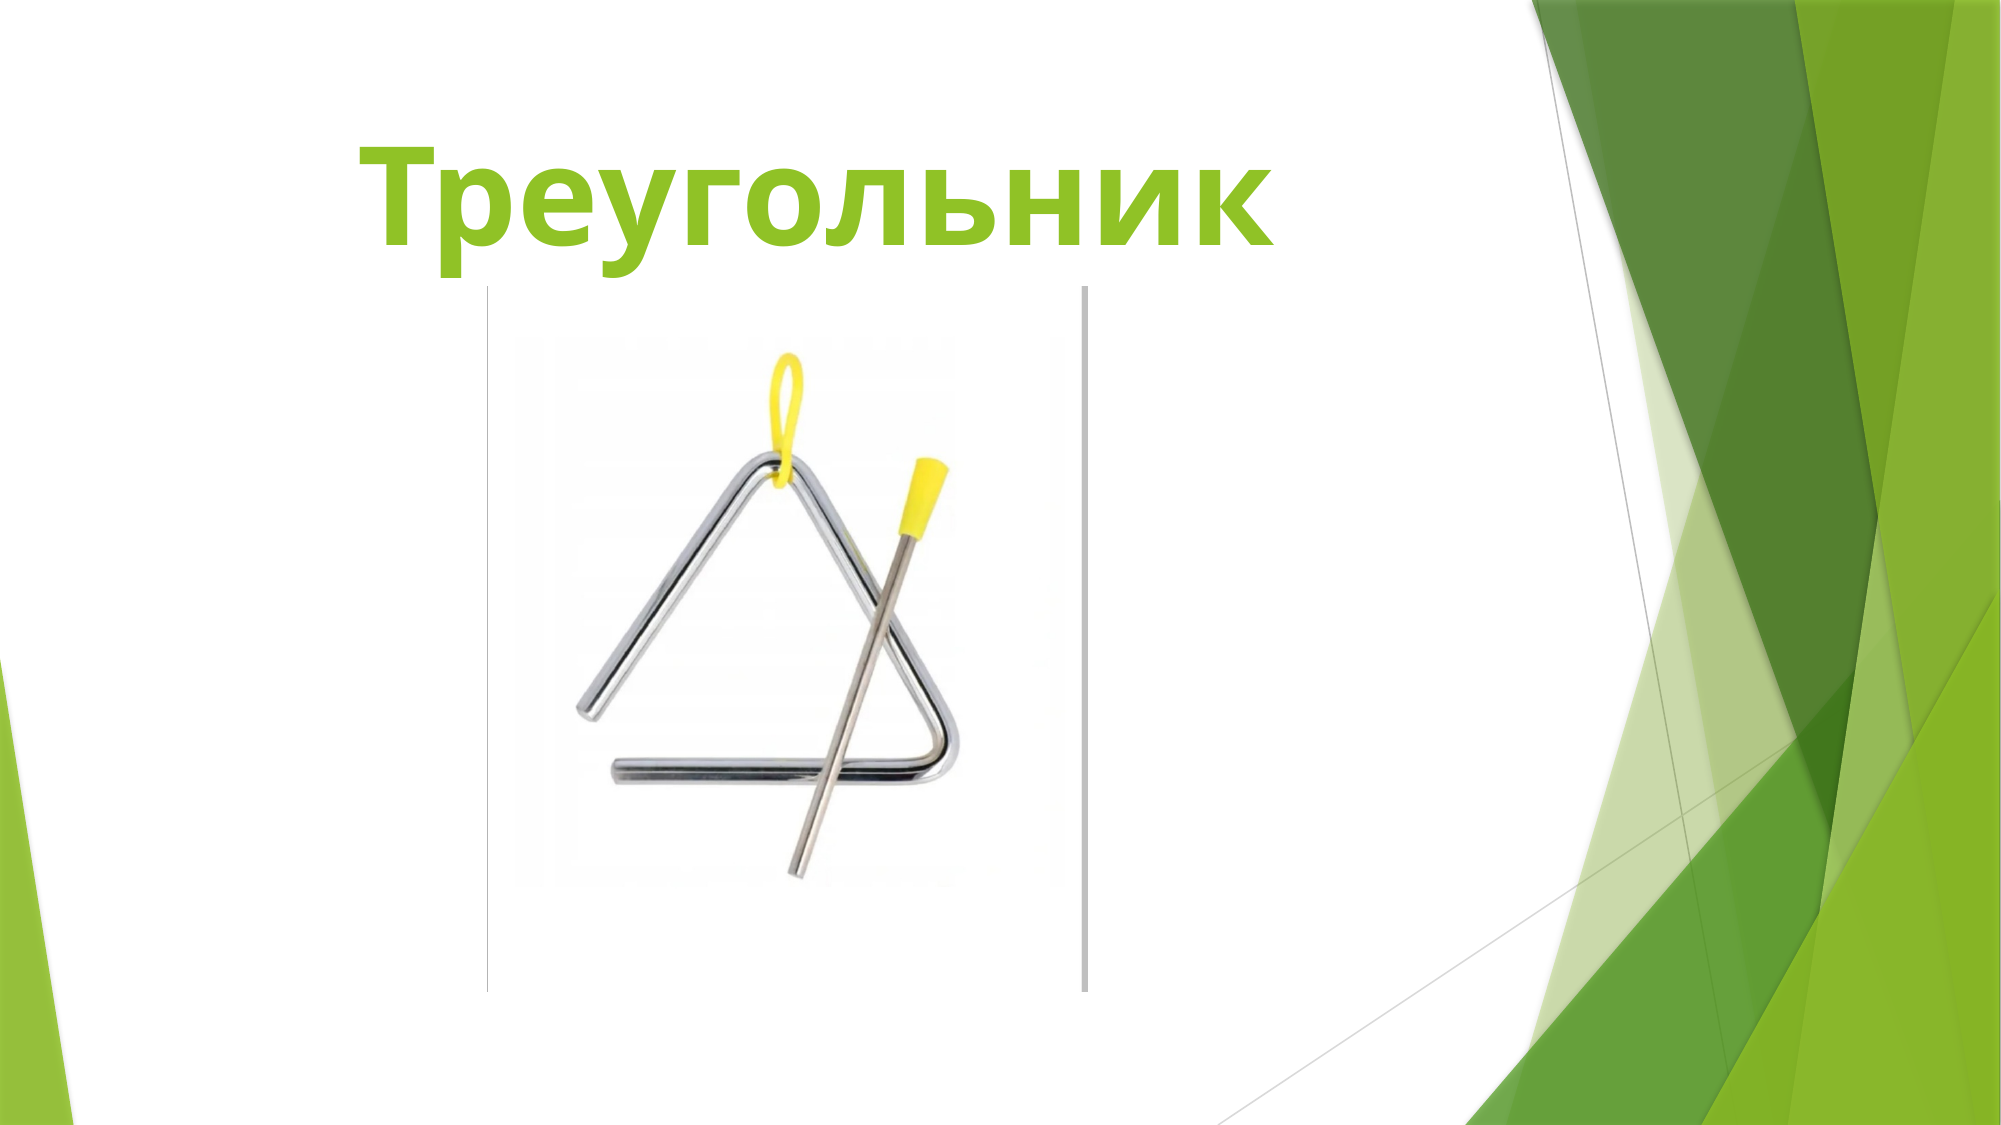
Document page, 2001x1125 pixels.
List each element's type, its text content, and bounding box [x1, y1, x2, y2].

title Треугольник [111, 99, 1522, 317]
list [486, 285, 1088, 992]
